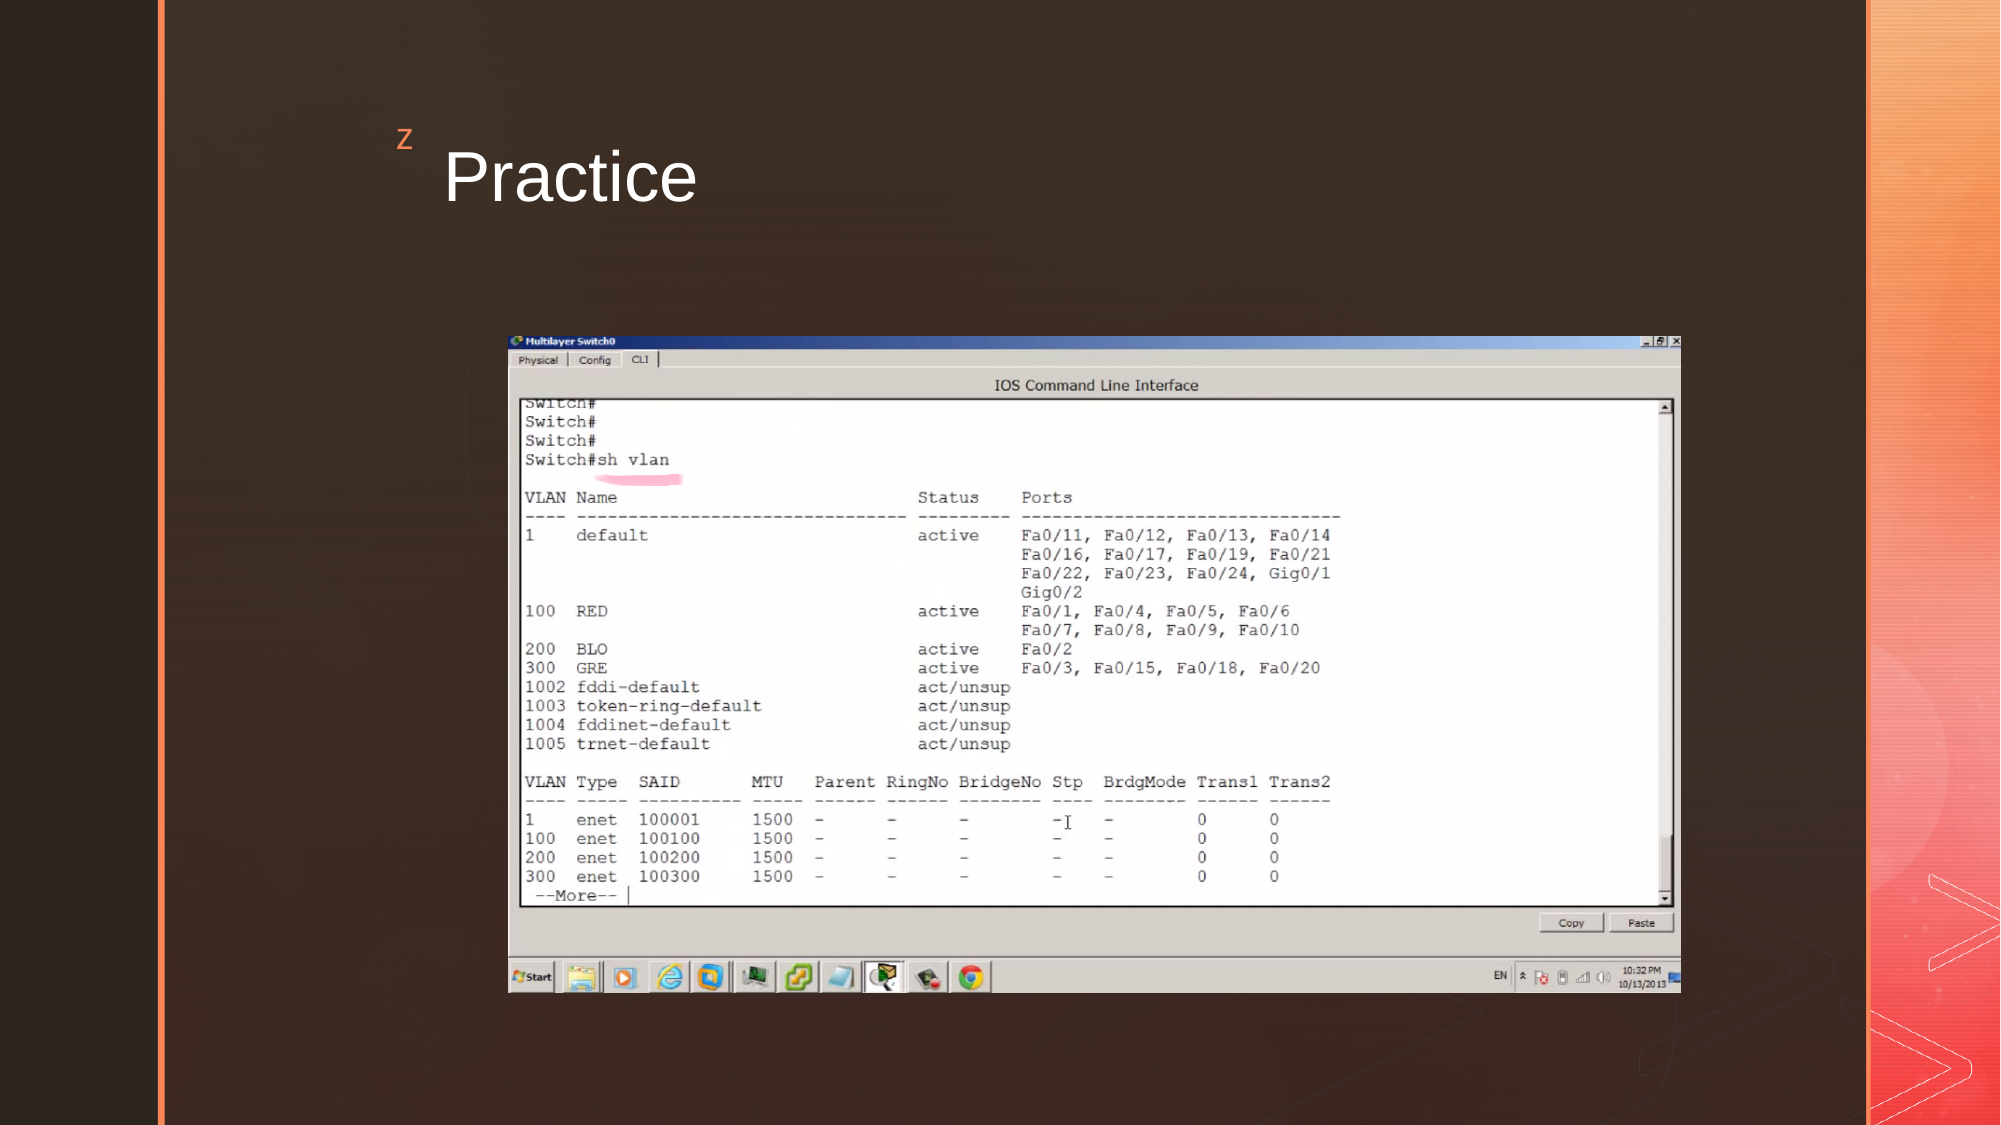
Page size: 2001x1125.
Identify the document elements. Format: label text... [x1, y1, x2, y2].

title Practice [428, 132, 1734, 310]
picture [1871, 0, 2001, 1125]
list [507, 336, 1681, 993]
